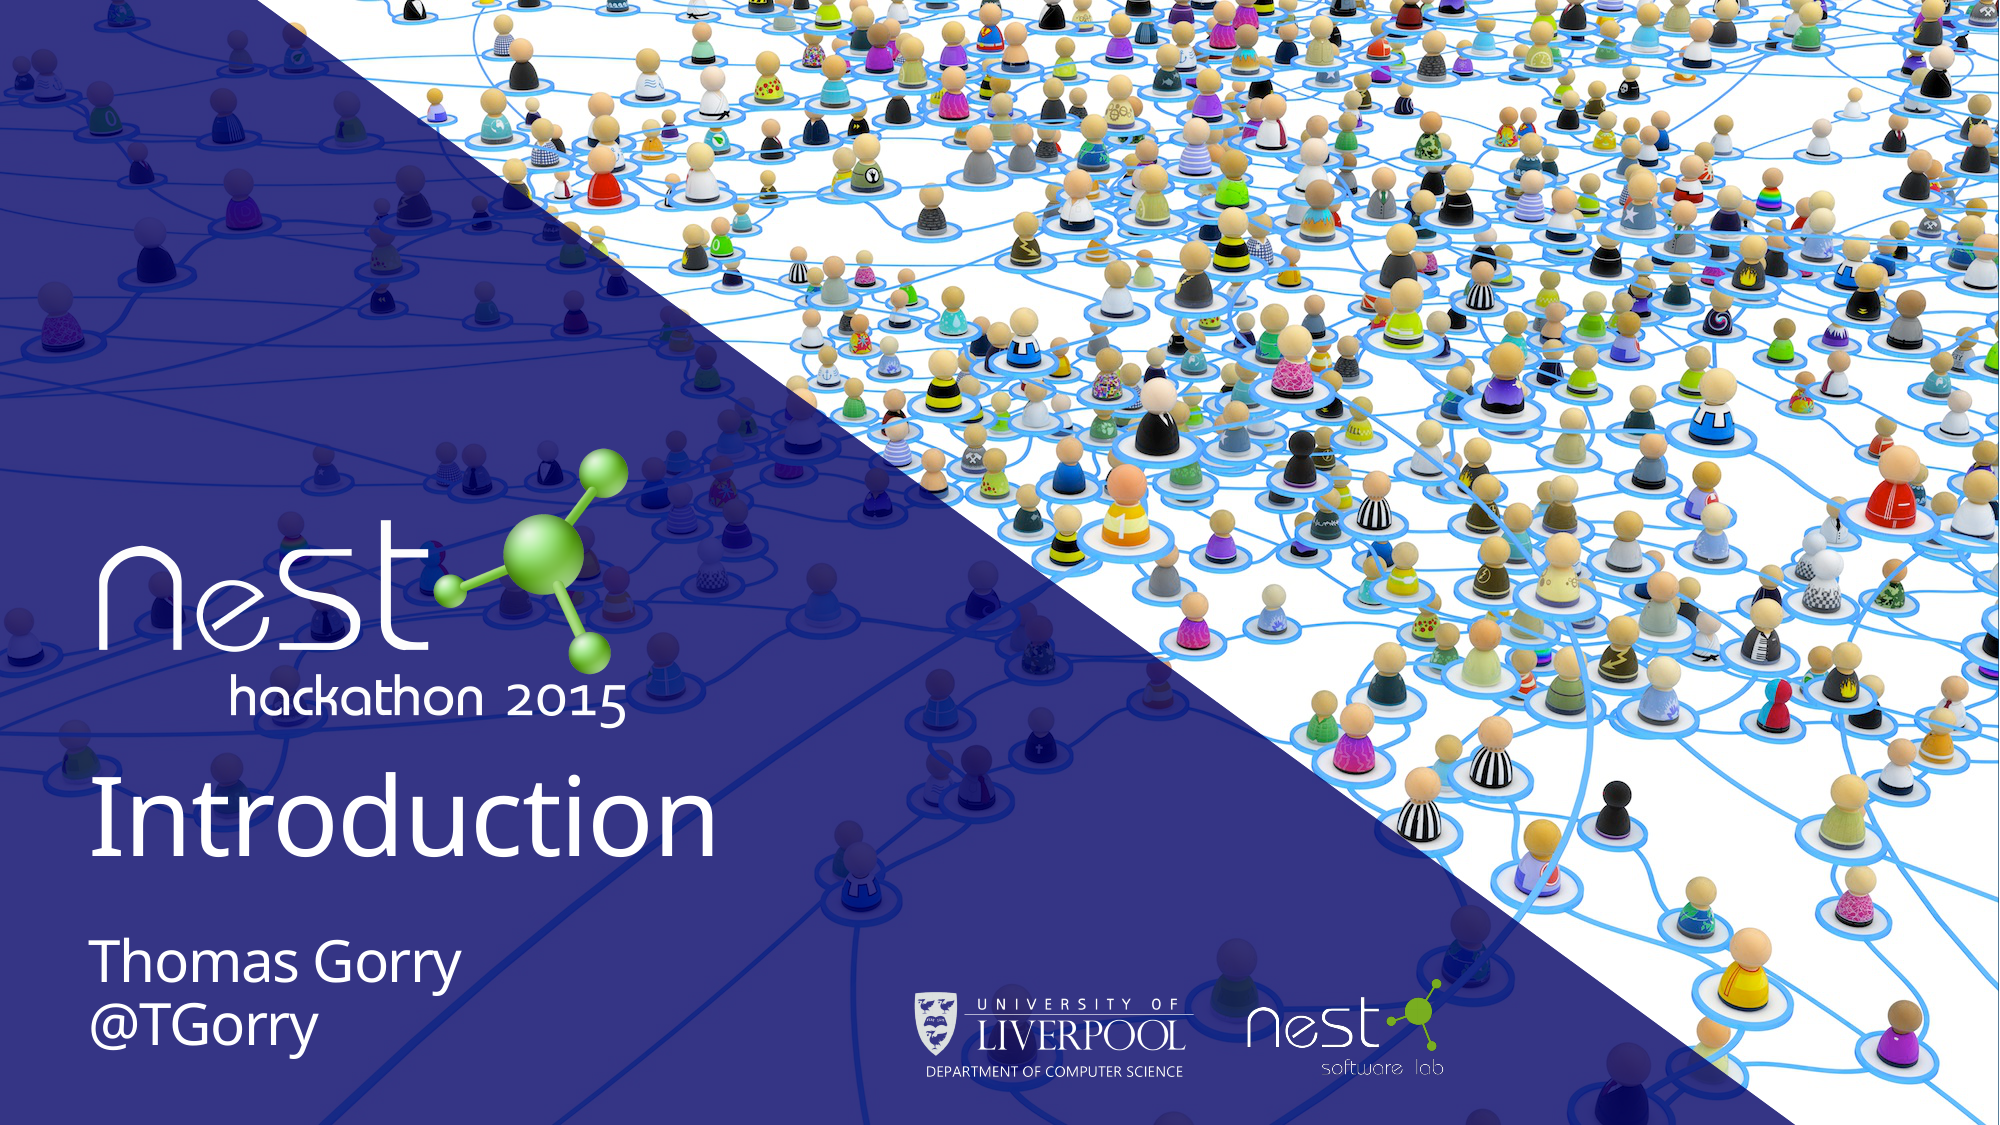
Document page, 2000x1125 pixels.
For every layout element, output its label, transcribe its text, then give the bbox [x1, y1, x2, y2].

list Thomas Gorry @TGorry [88, 932, 1448, 1015]
picture [0, 0, 1999, 1125]
title Introduction [88, 562, 1000, 880]
